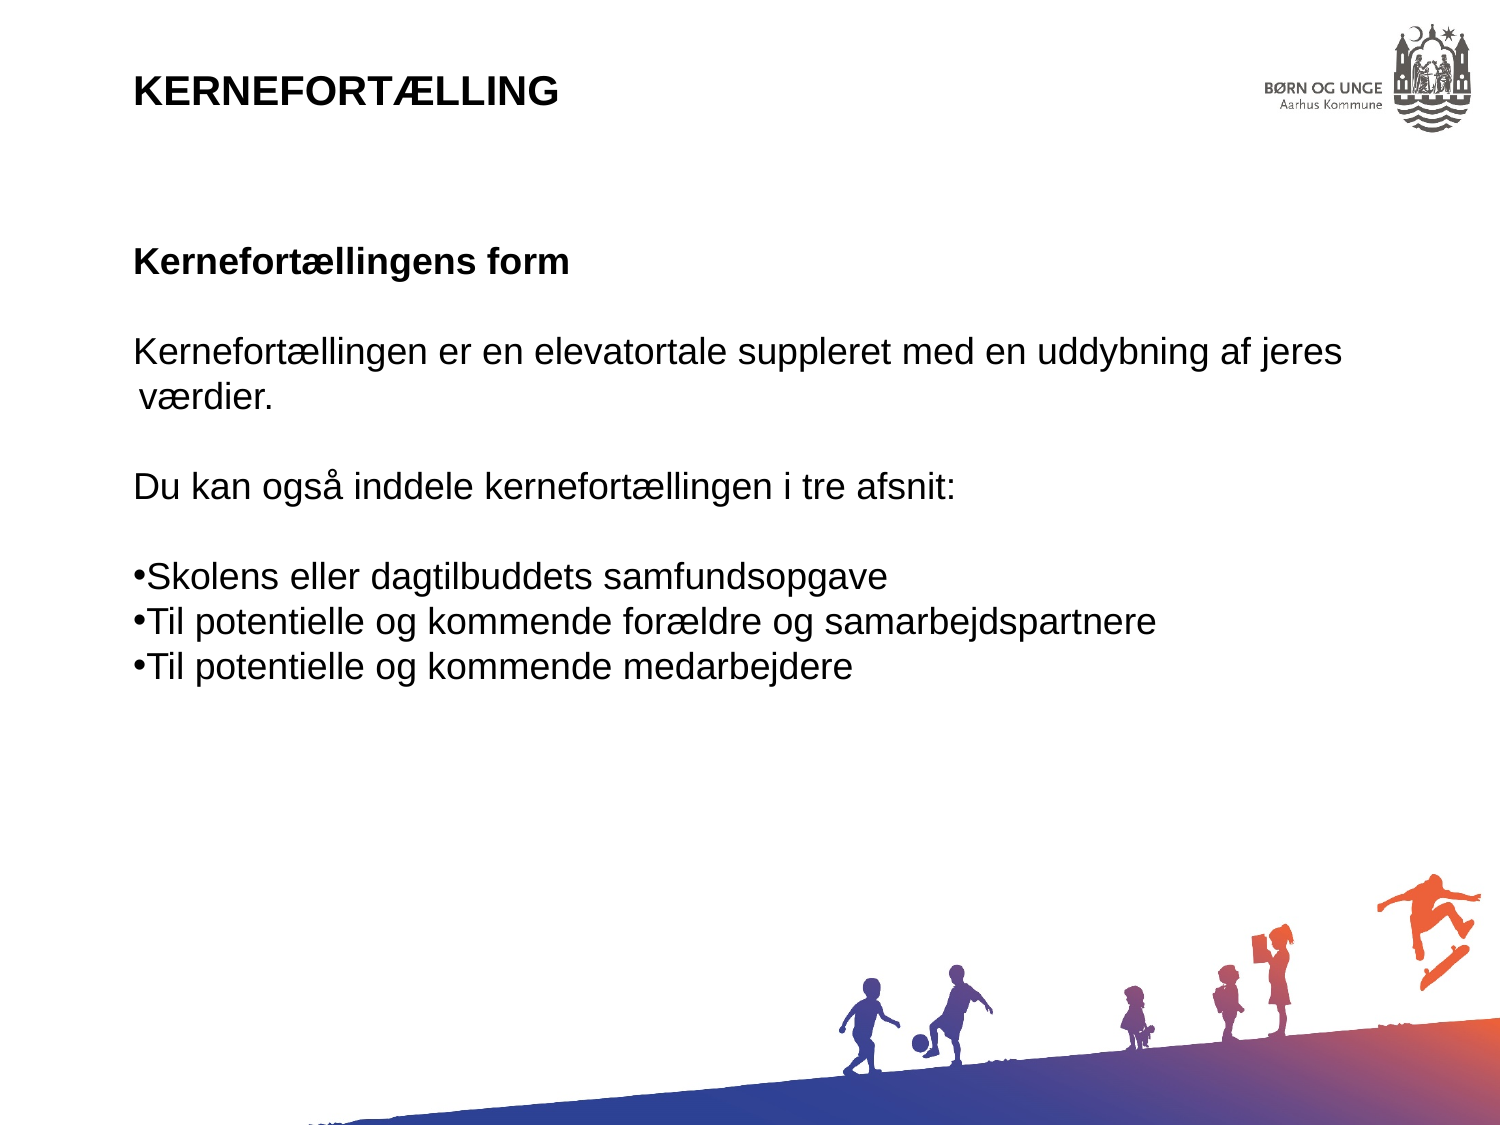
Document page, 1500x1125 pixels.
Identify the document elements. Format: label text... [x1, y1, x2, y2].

list Kernefortælling [118, 0, 1211, 178]
list Kernefortællingens form Kernefortællingen er en elevatortale suppleret med en uddybning af jeres værdier. Du kan også inddele kernefortællingen i tre afsnit: Skolens eller dagtilbuddets samfundsopgave Til potentielle og kommende forældre og samarbejdspartnere Til potentielle og kommende medarbejdere [118, 177, 1382, 798]
picture [0, 0, 1500, 1125]
